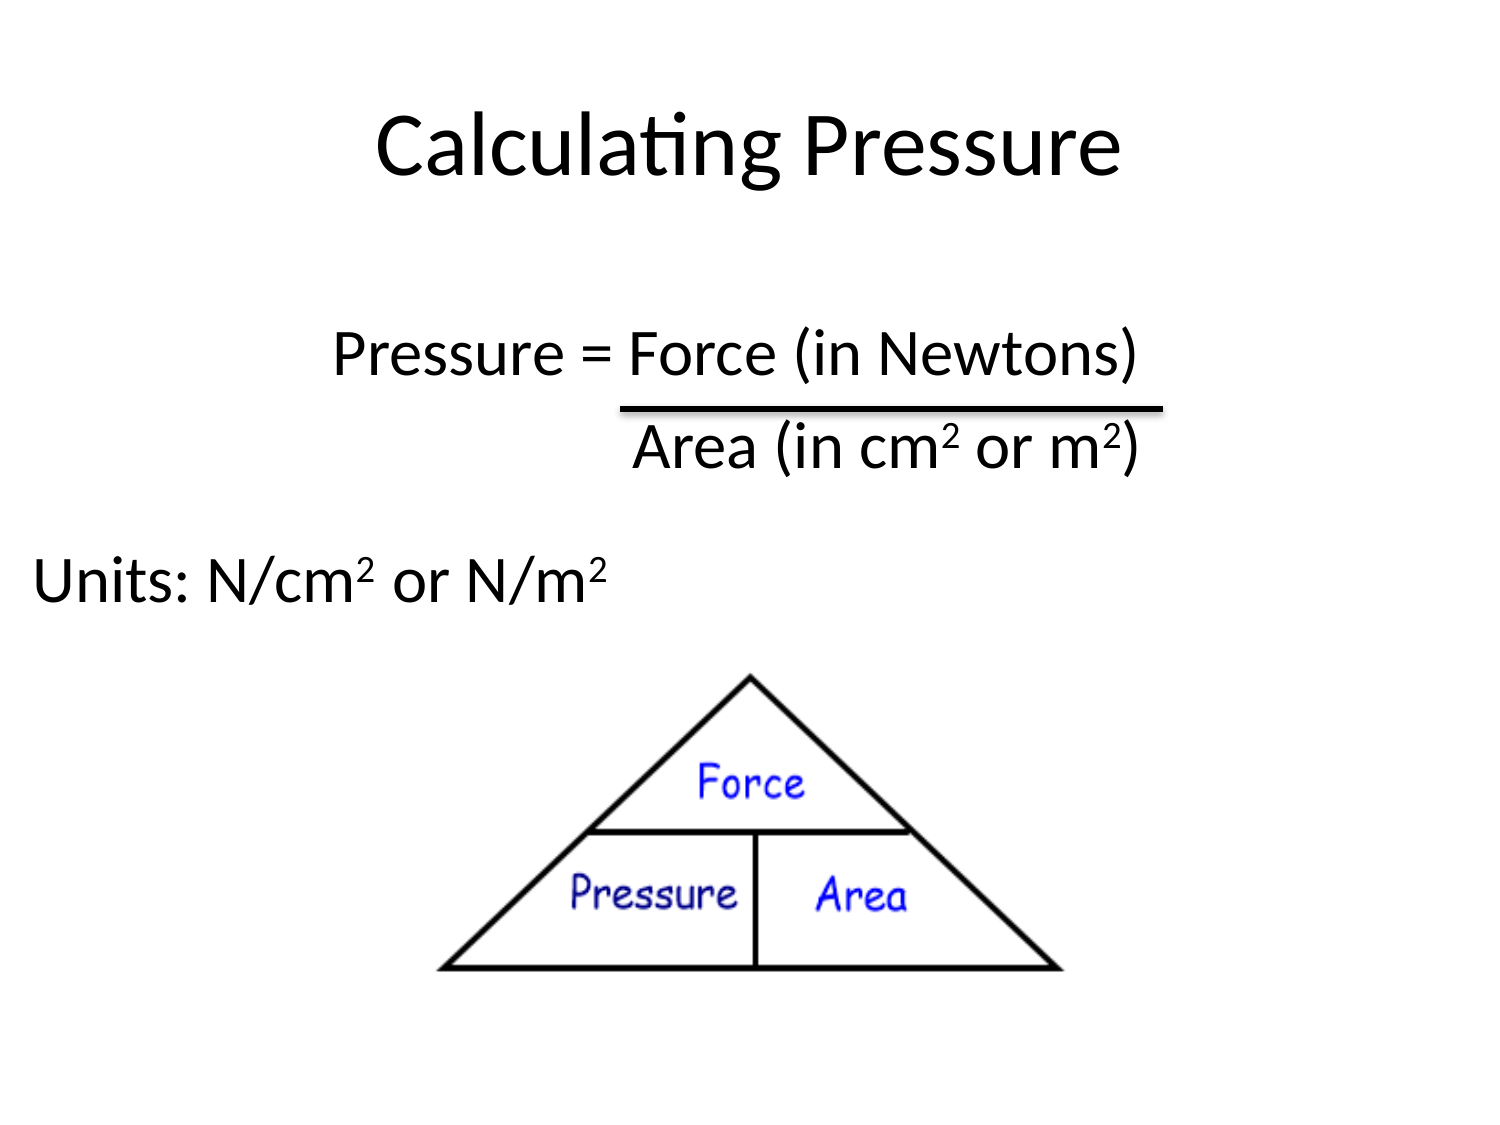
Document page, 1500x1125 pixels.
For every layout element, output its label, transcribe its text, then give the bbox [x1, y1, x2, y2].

list Pressure = Force (in Newtons) Area (in cm2 or m2) Units: N/cm2 or N/m2 [17, 207, 1368, 951]
title Calculating Pressure [74, 44, 1426, 233]
picture [346, 514, 1164, 1094]
